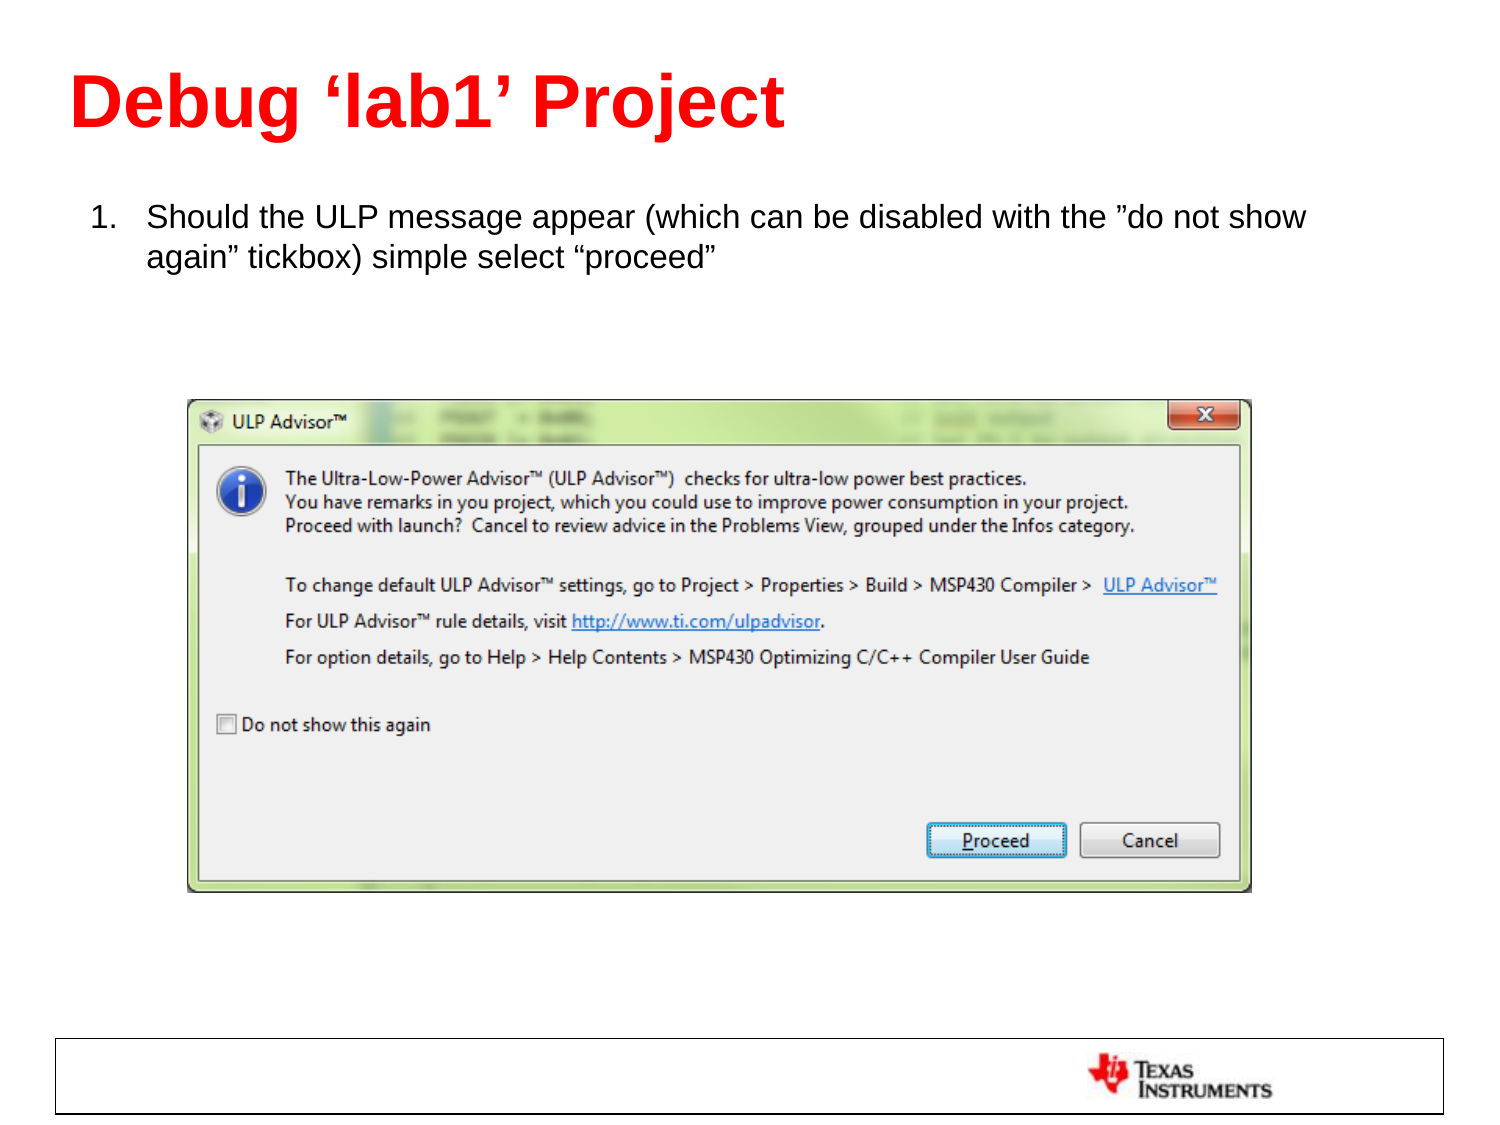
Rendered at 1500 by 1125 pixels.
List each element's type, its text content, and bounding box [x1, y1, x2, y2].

title Debug ‘lab1’ Project [54, 0, 1443, 196]
picture [187, 399, 1252, 893]
list Should the ULP message appear (which can be disabled with the ”do not show again” tickbox) simple select “proceed” [74, 187, 1338, 958]
picture [1087, 1052, 1274, 1099]
